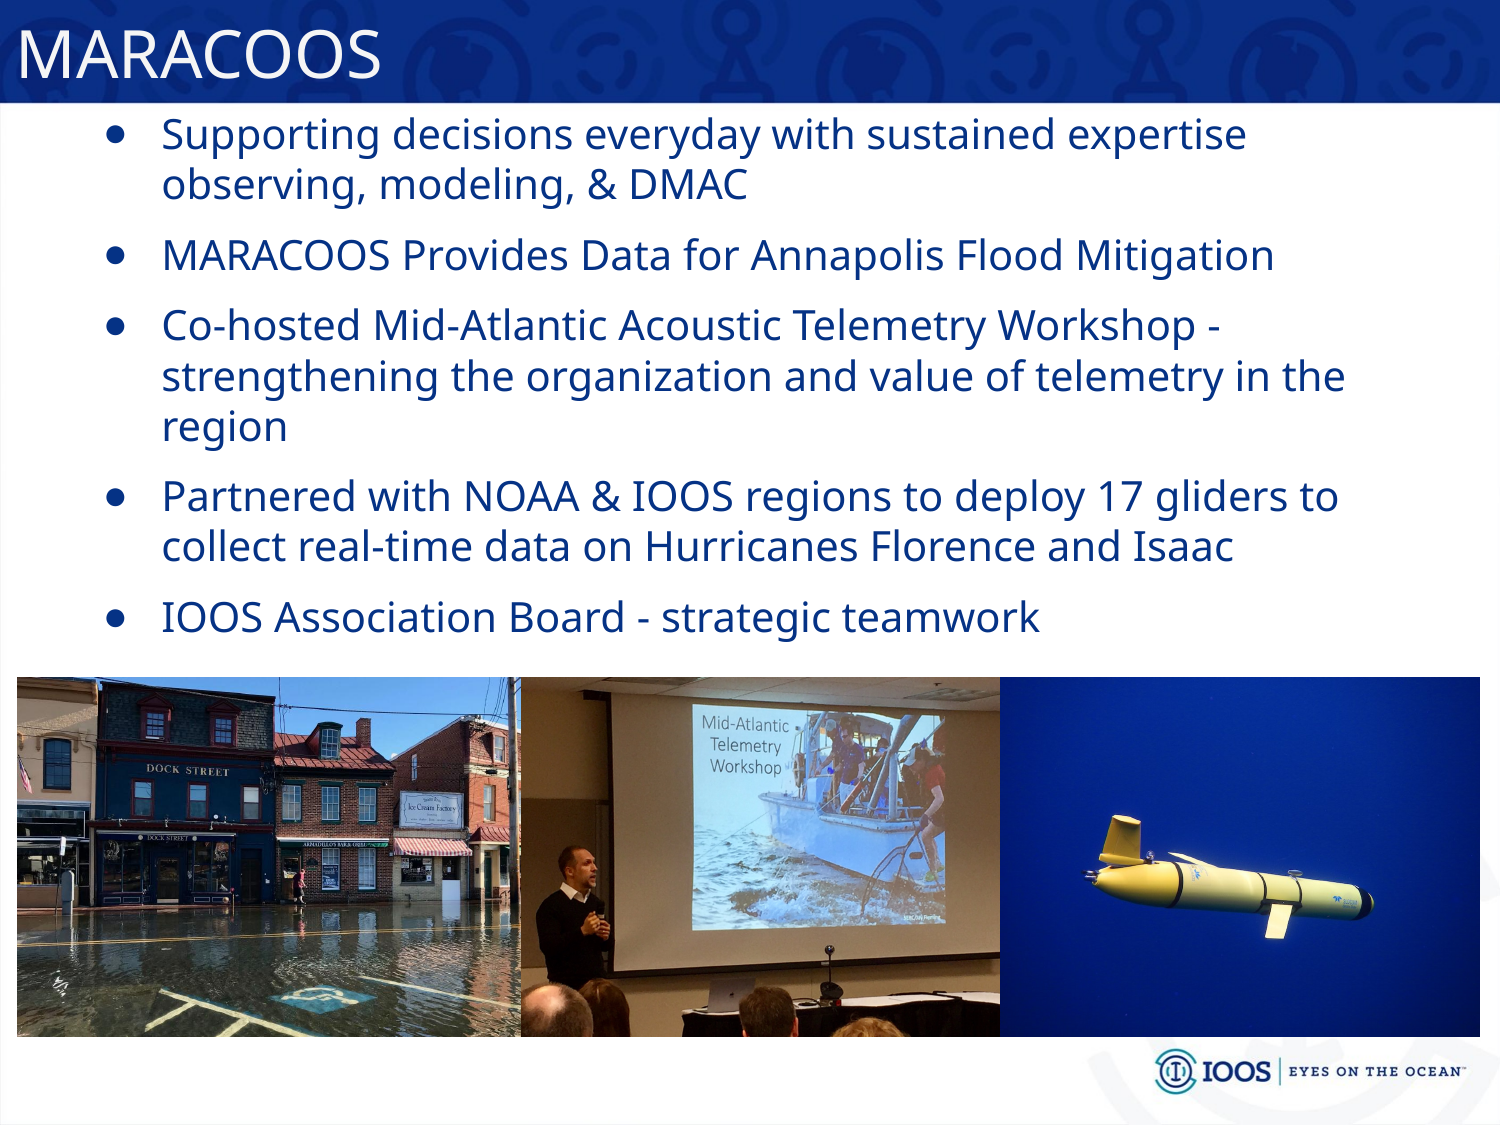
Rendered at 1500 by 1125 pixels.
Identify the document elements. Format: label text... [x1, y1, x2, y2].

title MARACOOS [0, 2, 1500, 100]
list Supporting decisions everyday with sustained expertise observing, modeling, & DMAC MARACOOS Provides Data for Annapolis Flood Mitigation Co-hosted Mid-Atlantic Acoustic Telemetry Workshop - strengthening the organization and value of telemetry in the region Partnered with NOAA & IOOS regions to deploy 17 gliders to collect real-time data on Hurricanes Florence and Isaac IOOS Association Board - strategic teamwork [71, 99, 1422, 676]
picture [0, 100, 1500, 1125]
